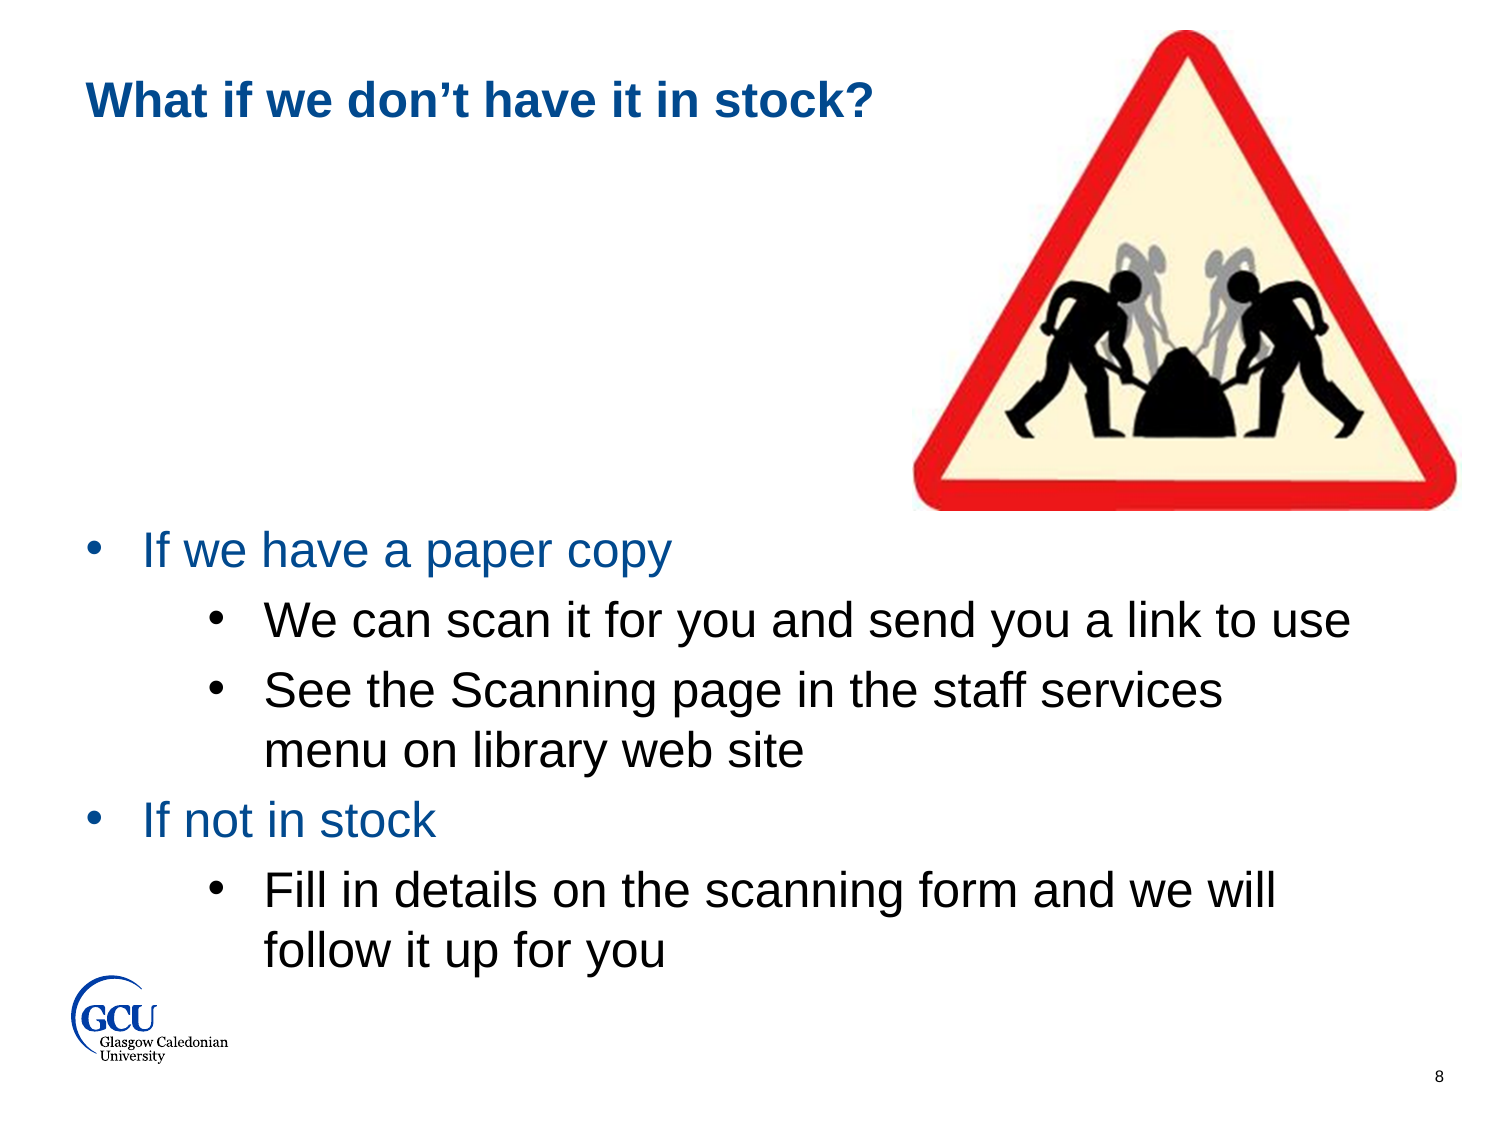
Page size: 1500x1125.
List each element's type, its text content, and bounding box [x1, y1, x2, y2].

list What if we don’t have it in stock? [70, 60, 907, 137]
list If we have a paper copy We can scan it for you and send you a link to use See the Scanning page in the staff services menu on library web site If not in stock Fill in details on the scanning form and we will follow it up for you [70, 510, 1371, 1010]
picture [912, 30, 1462, 511]
